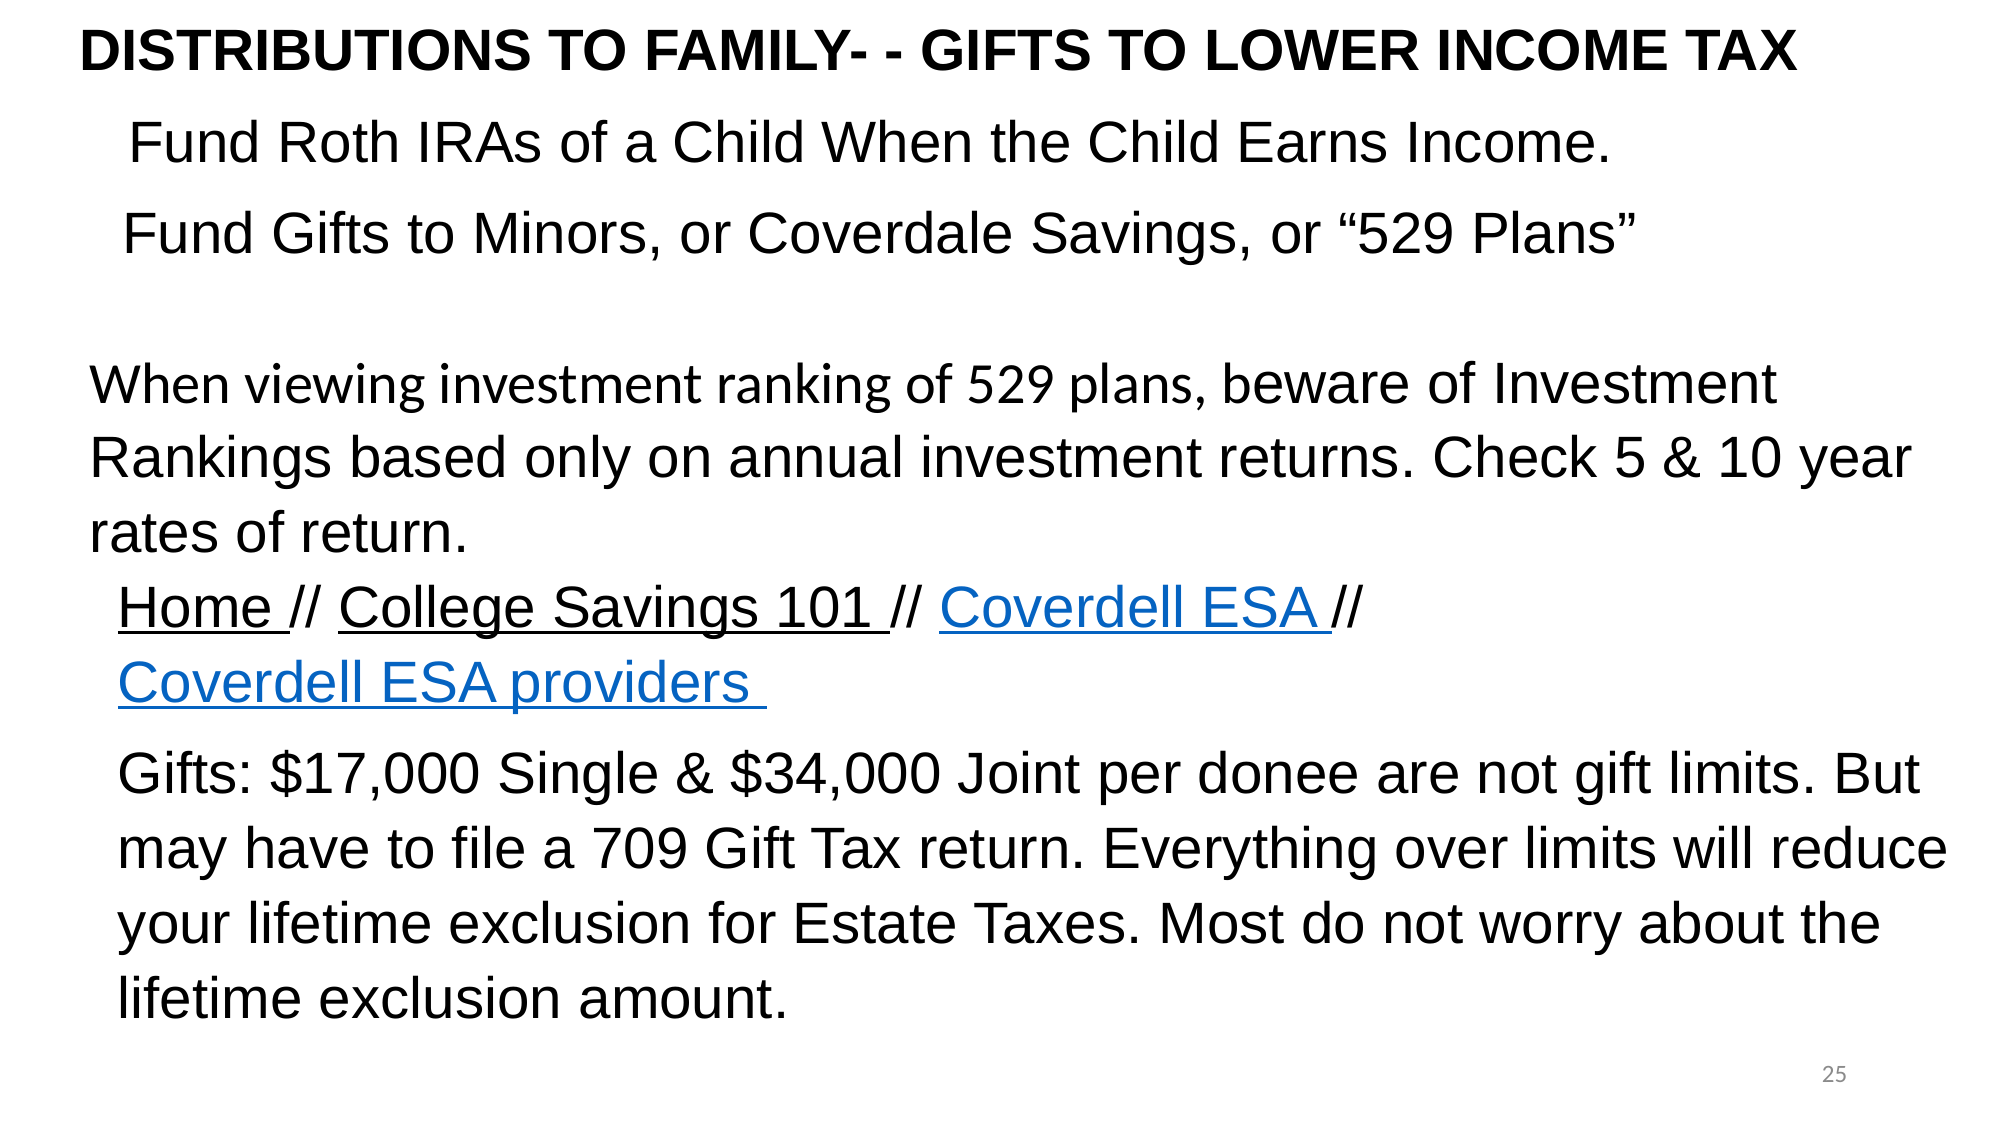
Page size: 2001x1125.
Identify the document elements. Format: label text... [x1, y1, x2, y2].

slide_number 25 [1412, 1042, 1863, 1103]
text_box DISTRIBUTIONS TO FAMILY- - GIFTS TO LOWER INCOME TAX Fund Roth IRAs of a Child When the Child Earns Income. Fund Gifts to Minors, or Coverdale Savings, or “529 Plans” When viewing investment ranking of 529 plans, beware of Investment Rankings based only on annual investment returns. Check 5 & 10 year rates of return. Home // College Savings 101 // Coverdell ESA // Coverdell ESA providers Gifts: $17,000 Single & $34,000 Joint per donee are not gift limits. But may have to file a 709 Gift Tax return. Everything over limits will reduce your lifetime exclusion for Estate Taxes. Most do not worry about the lifetime exclusion amount. [0, 0, 2000, 1038]
